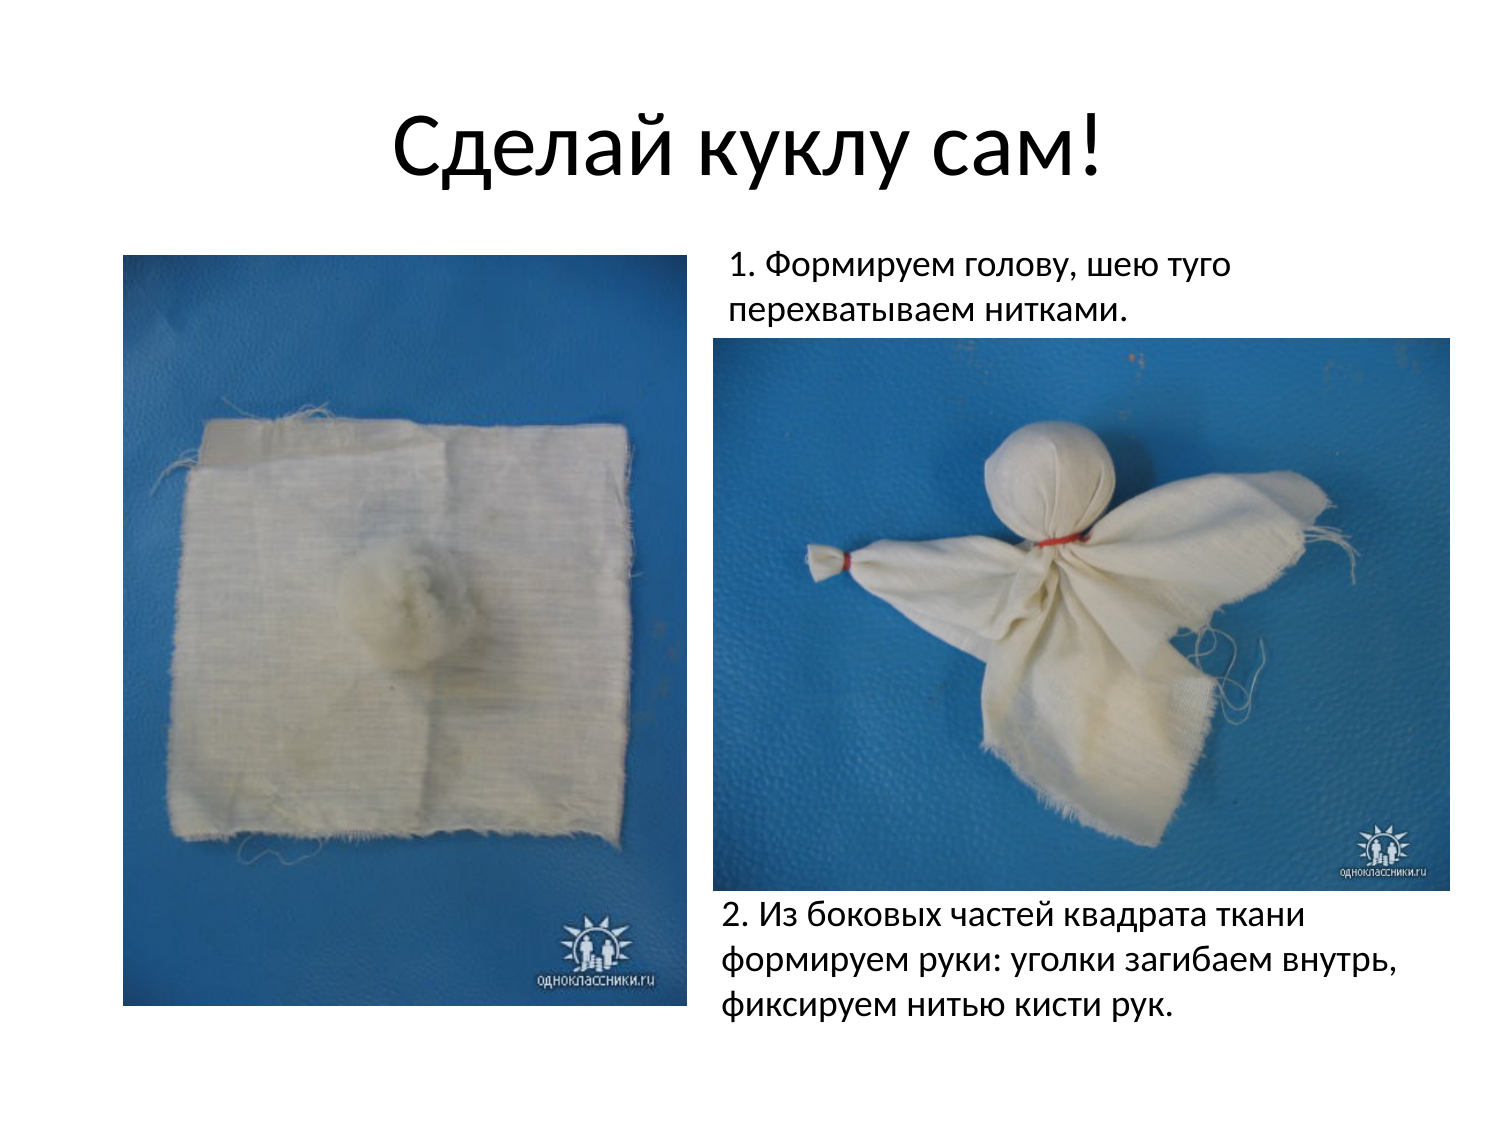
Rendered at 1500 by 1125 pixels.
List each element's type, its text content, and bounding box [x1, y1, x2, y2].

picture [713, 338, 1450, 891]
title Сделай куклу сам! [75, 45, 1425, 233]
text_box 1. Формируем голову, шею туго перехватываем нитками. [713, 231, 1464, 337]
picture [123, 255, 687, 1006]
text_box 2. Из боковых частей квадрата ткани формируем руки: уголки загибаем внутрь, фиксируем нитью кисти рук. [706, 881, 1457, 1032]
